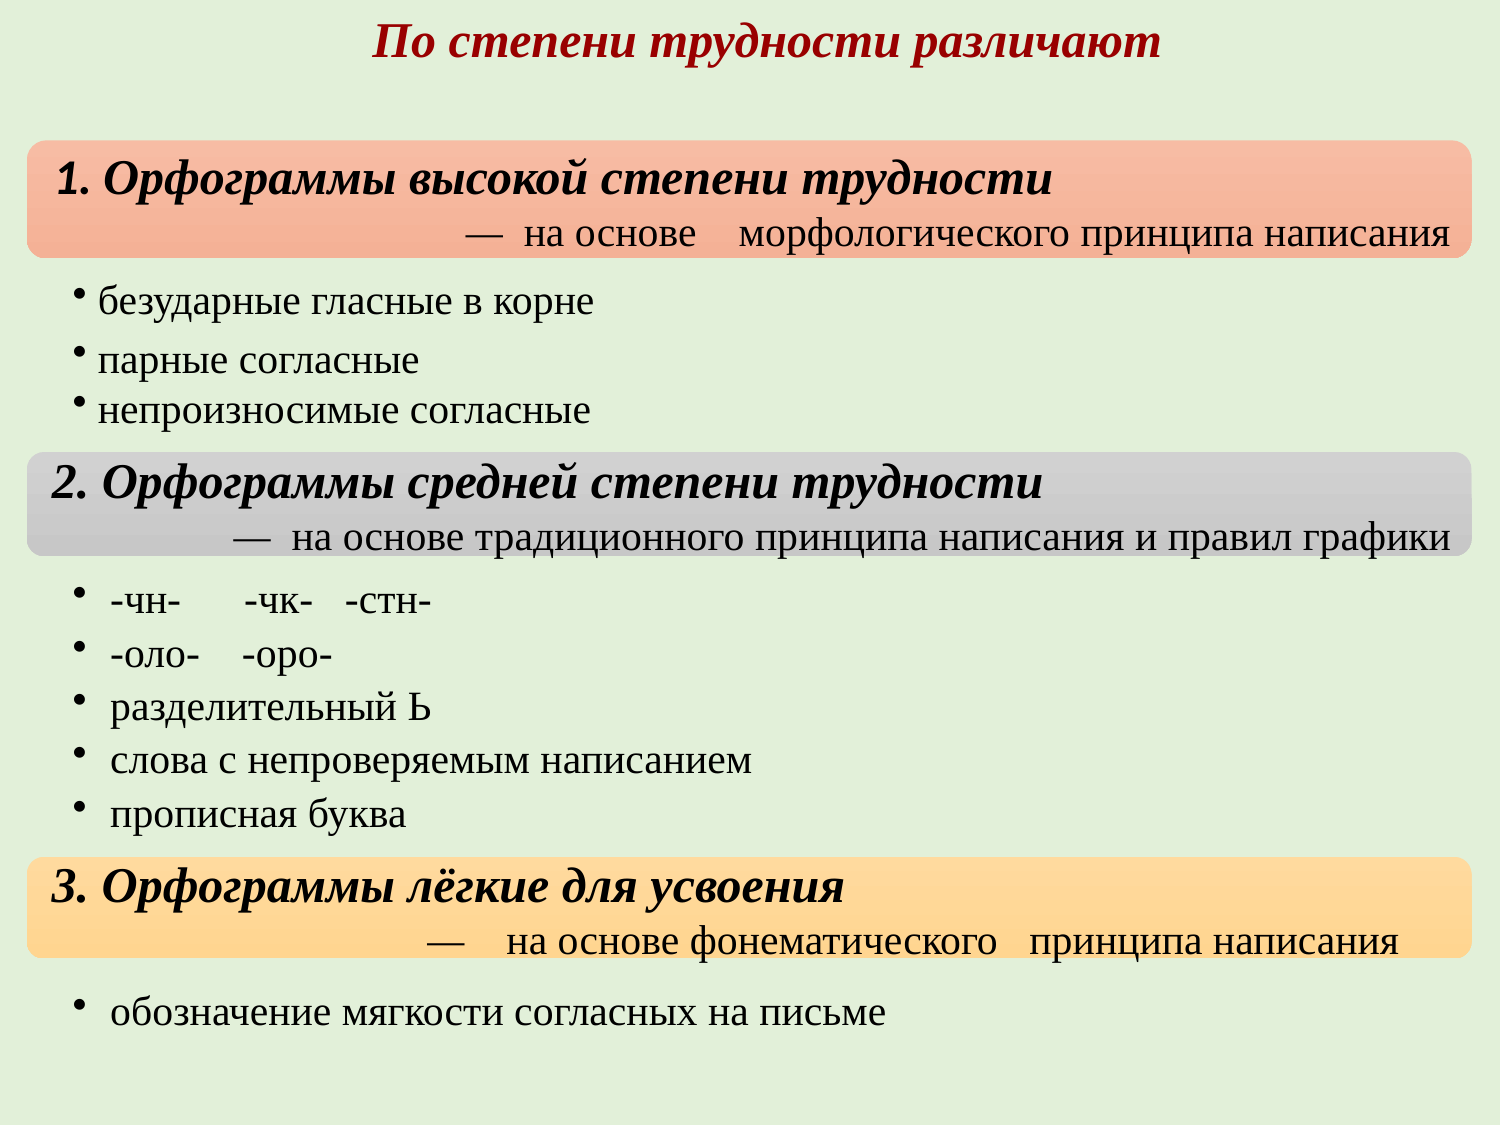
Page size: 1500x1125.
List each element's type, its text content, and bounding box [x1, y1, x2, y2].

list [26, 104, 1472, 1104]
text_box По степени трудности различают [0, 0, 1500, 75]
